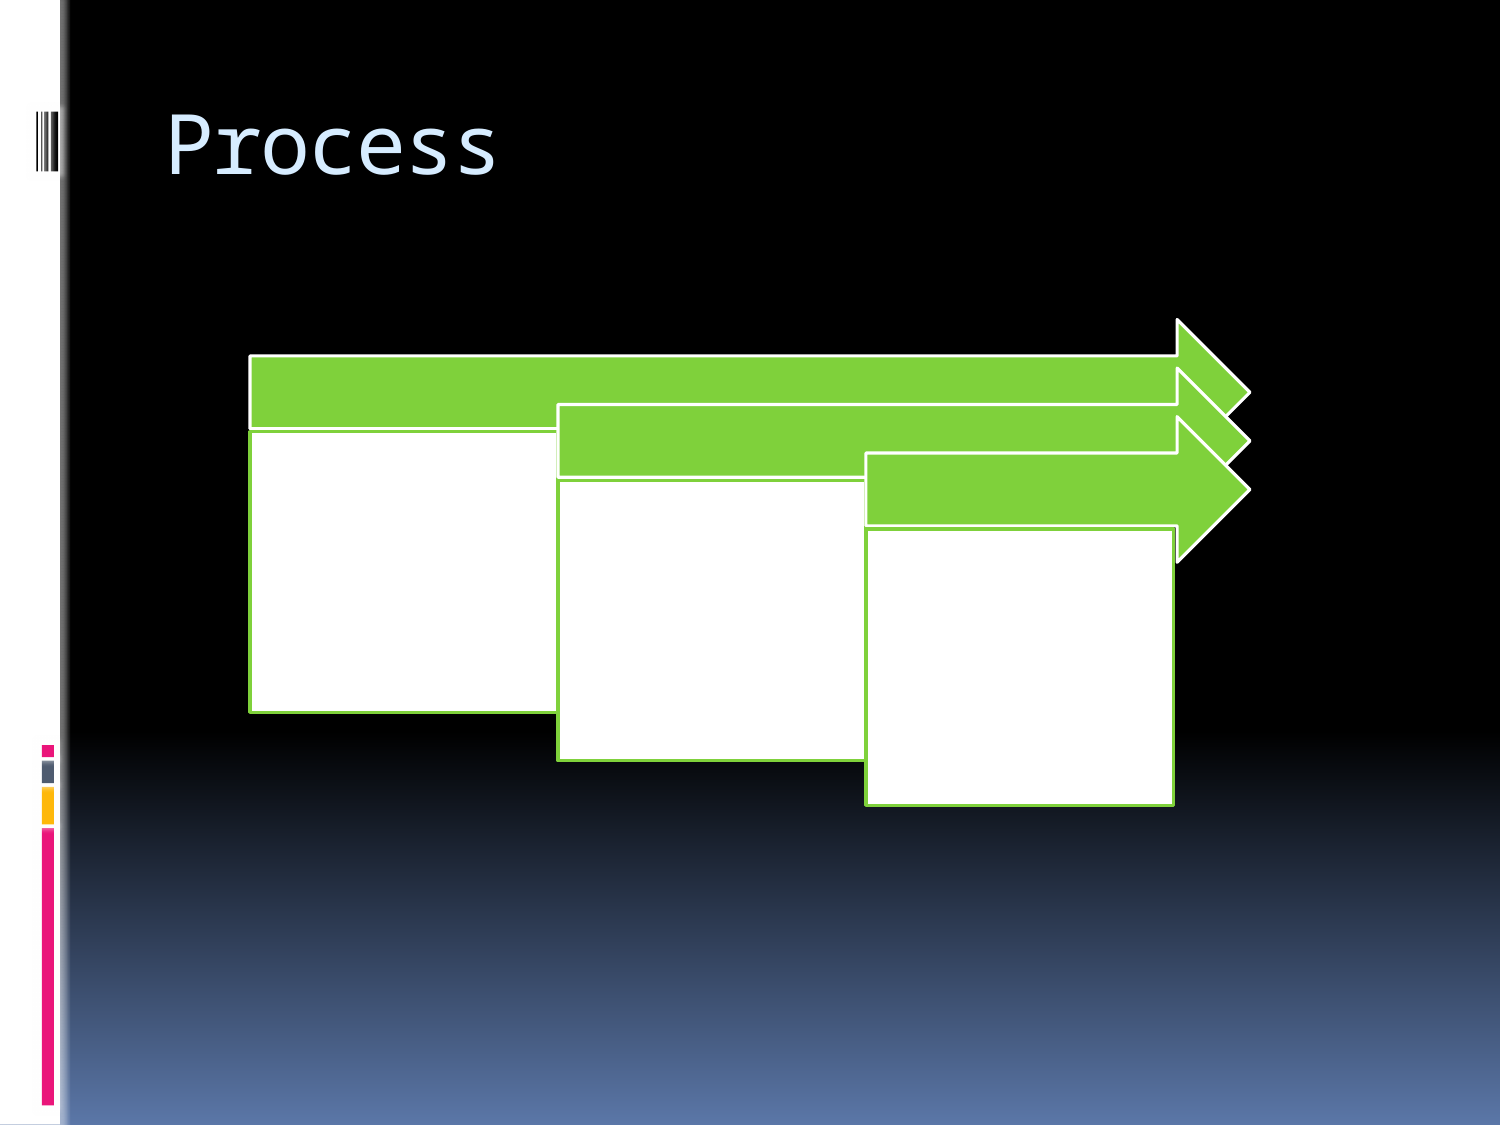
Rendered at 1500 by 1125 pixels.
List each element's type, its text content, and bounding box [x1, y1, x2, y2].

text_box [249, 228, 1251, 897]
title Process [150, 83, 1425, 234]
